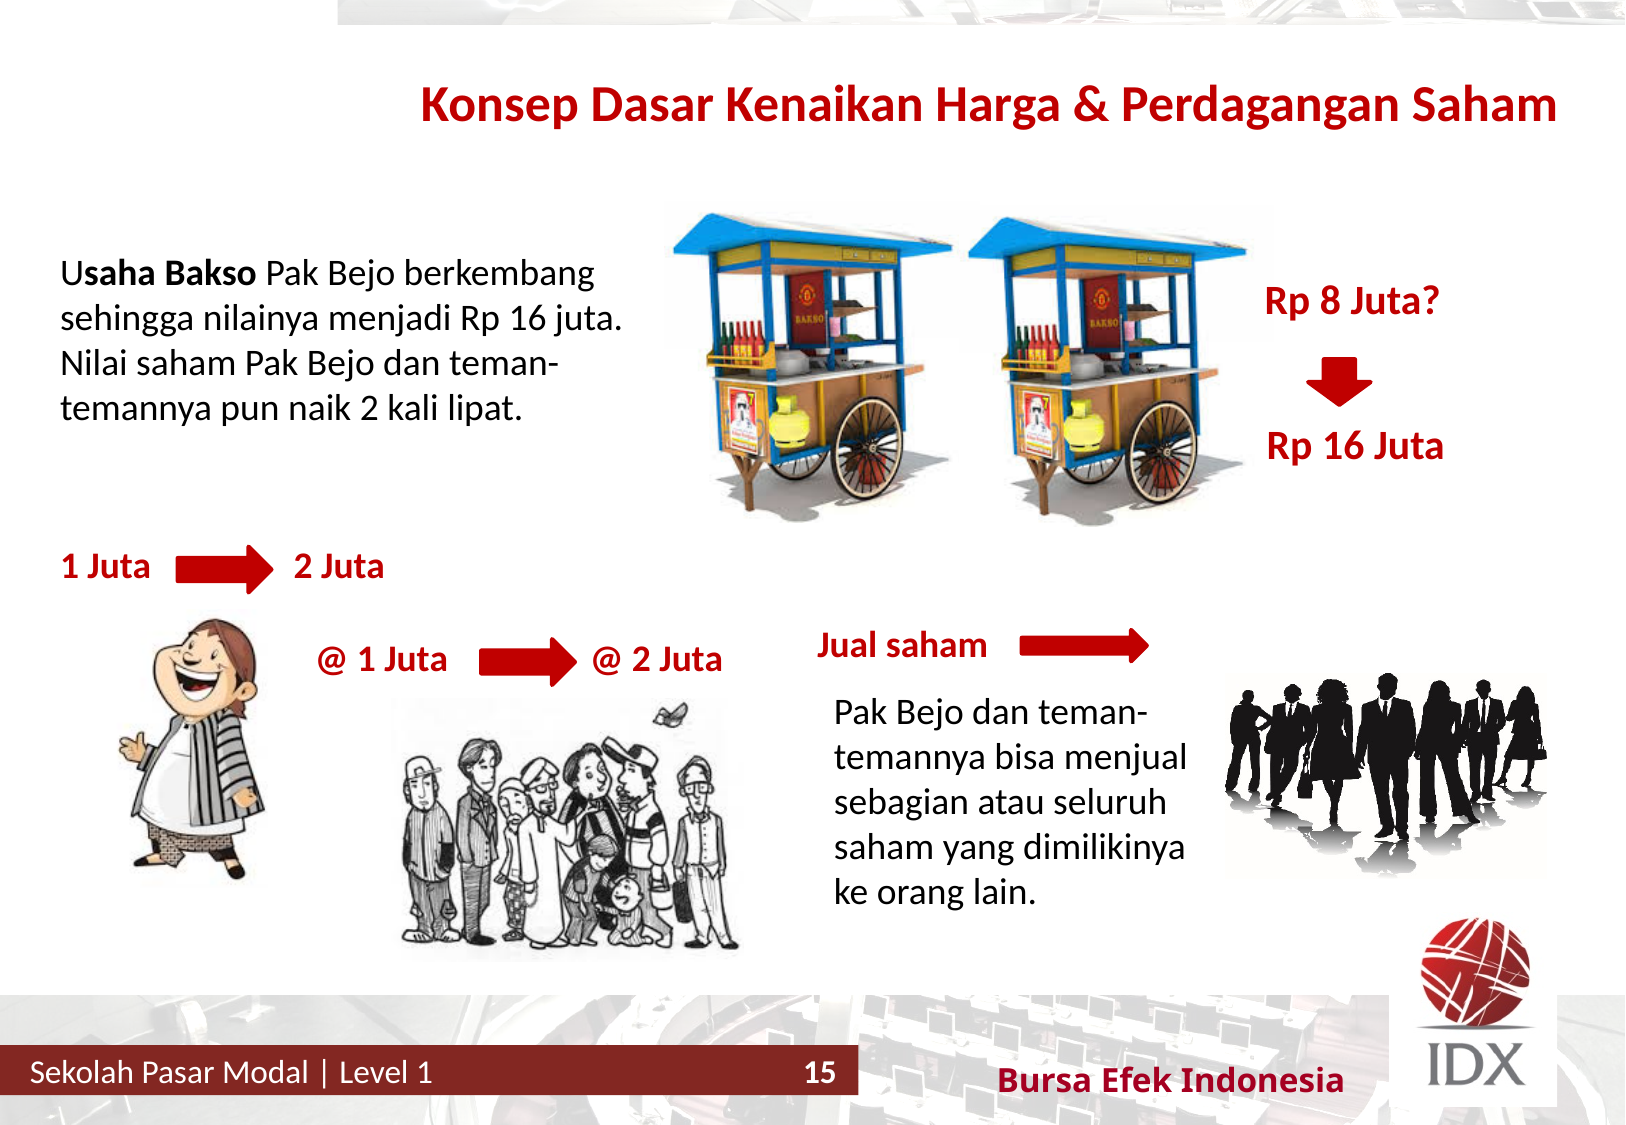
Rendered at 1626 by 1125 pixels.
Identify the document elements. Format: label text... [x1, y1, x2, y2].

text_box [113, 0, 1024, 199]
title Konsep Dasar Kenaikan Harga & Perdagangan Saham [1024, 44, 1575, 157]
picture [1389, 912, 1558, 1107]
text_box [45, 200, 1550, 963]
